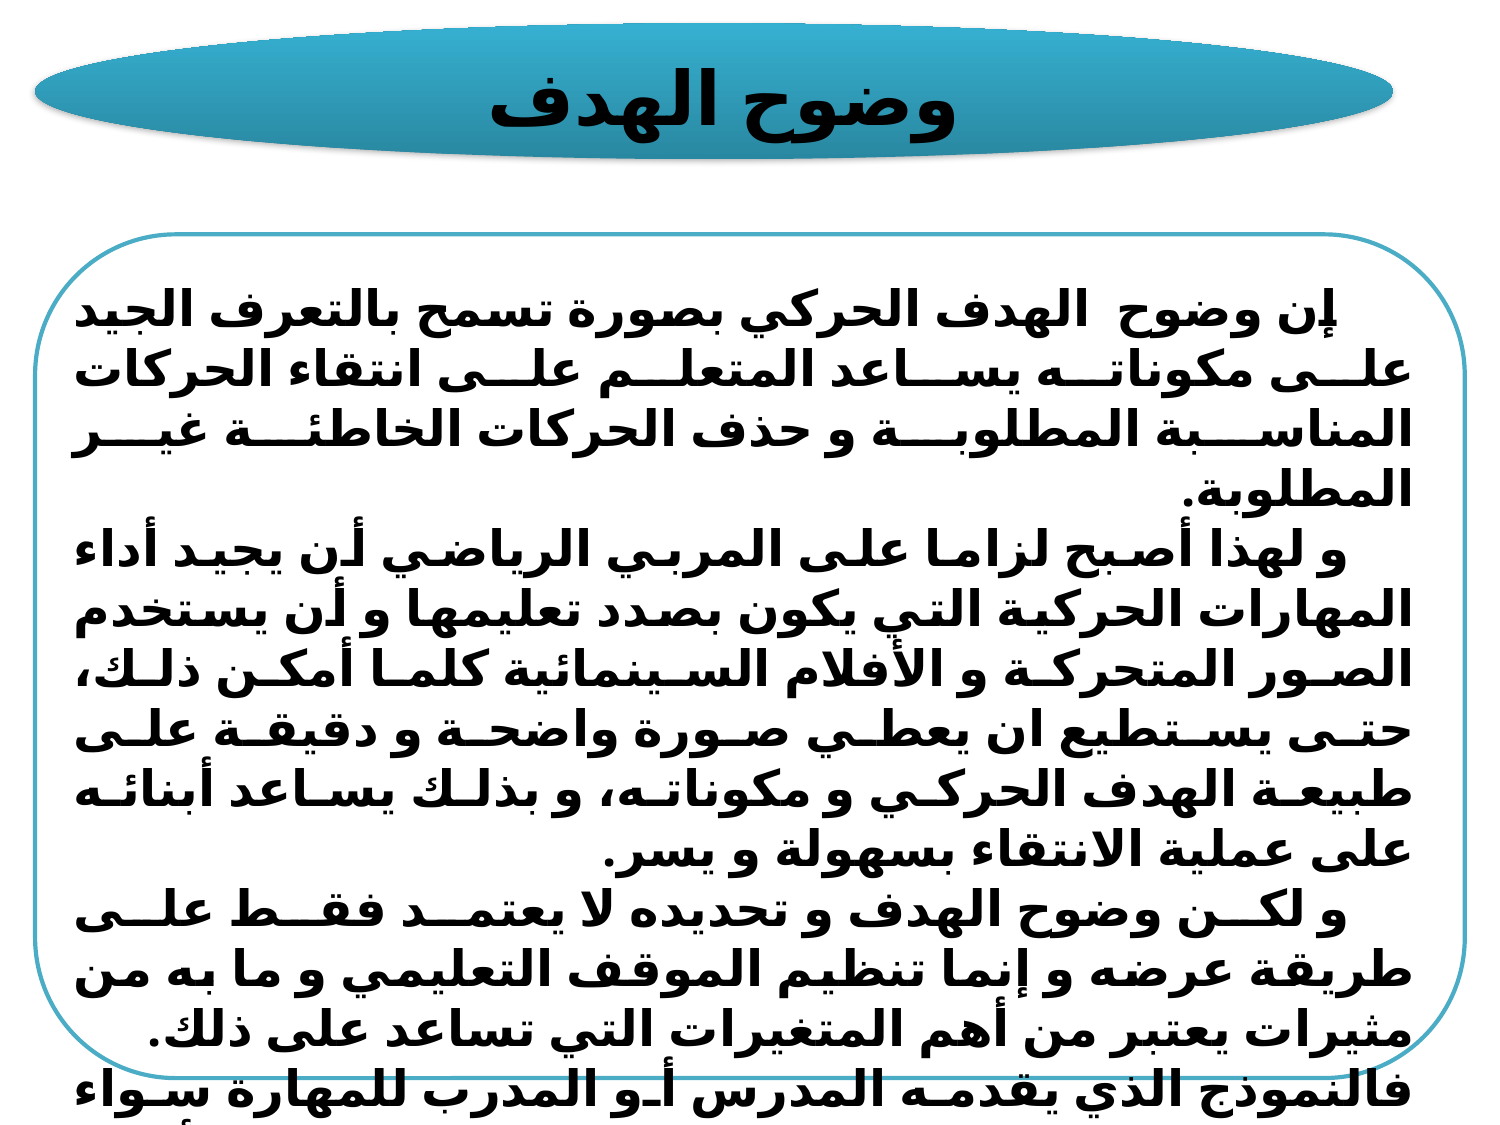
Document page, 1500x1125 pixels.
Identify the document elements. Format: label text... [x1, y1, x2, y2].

text_box وضوح الهدف [35, 23, 1394, 160]
text_box إن وضوح الهدف الحركي بصورة تسمح بالتعرف الجيد على مكوناته يساعد المتعلم على انتقاء الحركات المناسبة المطلوبة و حذف الحركات الخاطئة غير المطلوبة. و لهذا أصبح لزاما على المربي الرياضي أن يجيد أداء المهارات الحركية التي يكون بصدد تعليمها و أن يستخدم الصور المتحركة و الأفلام السينمائية كلما أمكن ذلك، حتى يستطيع ان يعطي صورة واضحة و دقيقة على طبيعة الهدف الحركي و مكوناته، و بذلك يساعد أبنائه على عملية الانتقاء بسهولة و يسر. و لكن وضوح الهدف و تحديده لا يعتمد فقط على طريقة عرضه و إنما تنظيم الموقف التعليمي و ما به من مثيرات يعتبر من أهم المتغيرات التي تساعد على ذلك. فالنموذج الذي يقدمه المدرس أو المدرب للمهارة سواء كان نموذج حي او عن طريق صور متحركة او الأفلام السنمائية يجب أن يكون عرضه بتنظيم معين يسمح للمتعلم بادراك جميع الحركات التي تشتمل عليها المهارة و العلاقة بينهما و كذلك التسلسل الصحيح لمكوناتها. [58, 269, 1430, 1125]
text_box [80, 232, 1420, 269]
text_box [32, 294, 58, 1019]
text_box [1430, 279, 1467, 1034]
